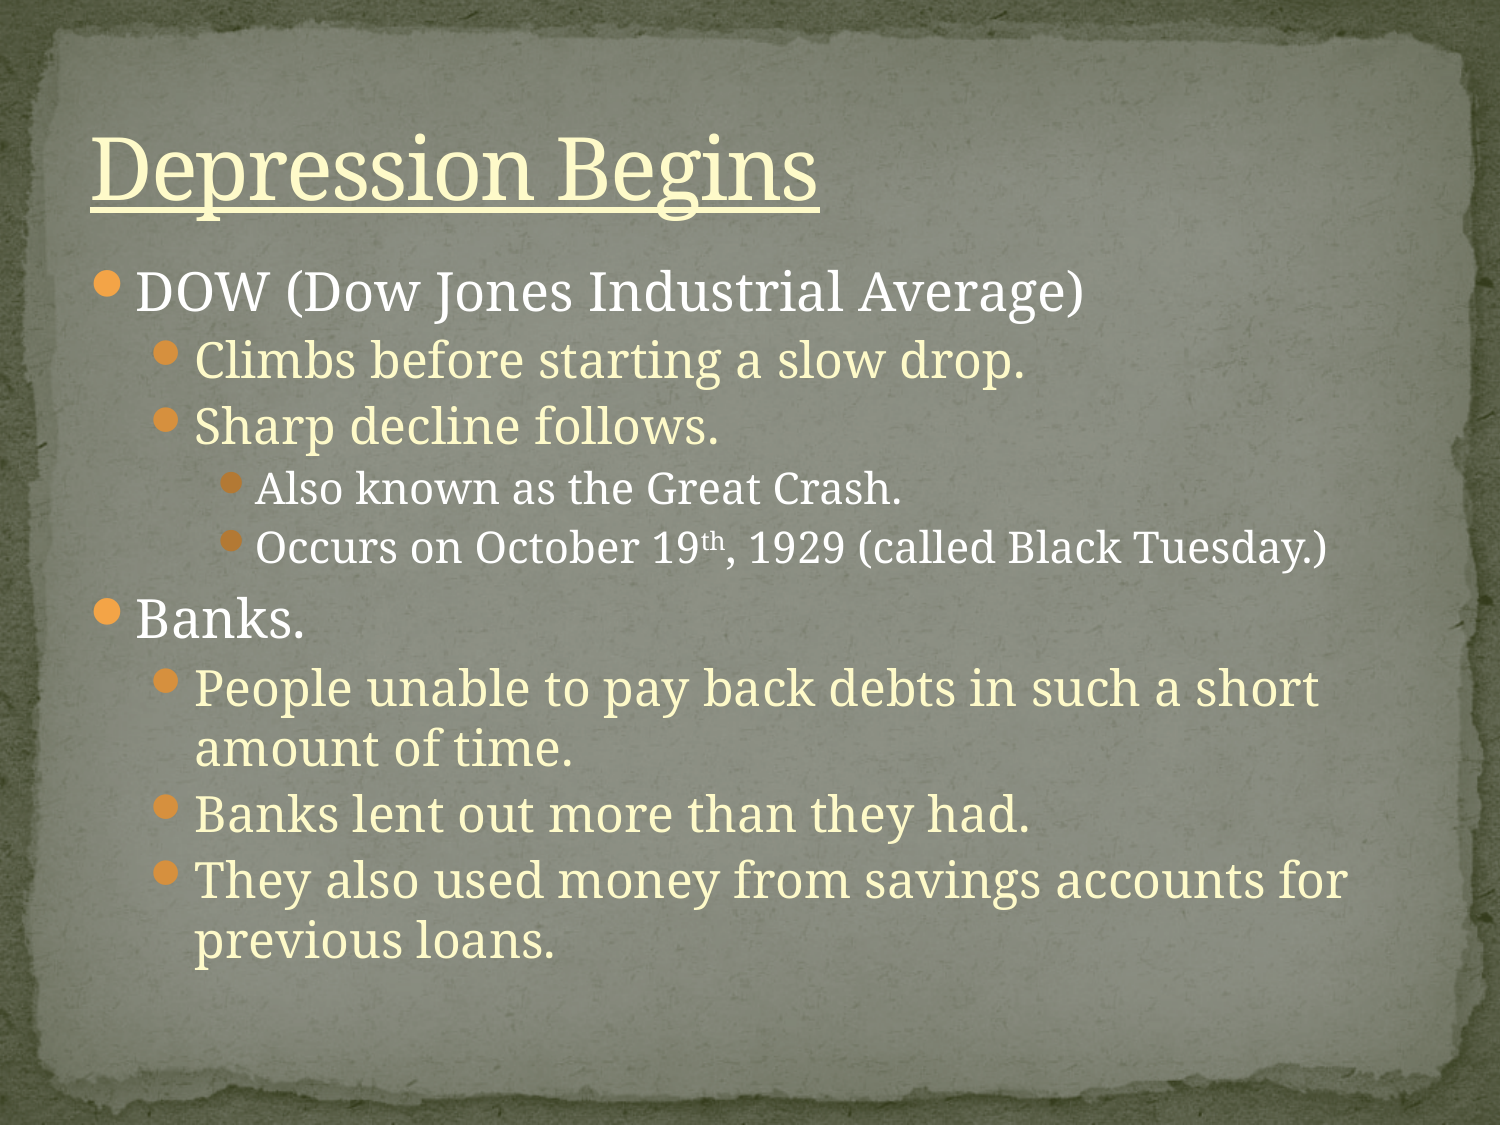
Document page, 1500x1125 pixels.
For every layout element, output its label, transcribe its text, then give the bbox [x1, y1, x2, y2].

list DOW (Dow Jones Industrial Average) Climbs before starting a slow drop. Sharp decline follows. Also known as the Great Crash. Occurs on October 19th, 1929 (called Black Tuesday.) Banks. People unable to pay back debts in such a short amount of time. Banks lent out more than they had. They also used money from savings accounts for previous loans. [75, 249, 1425, 1000]
title Depression Begins [74, 24, 1425, 225]
